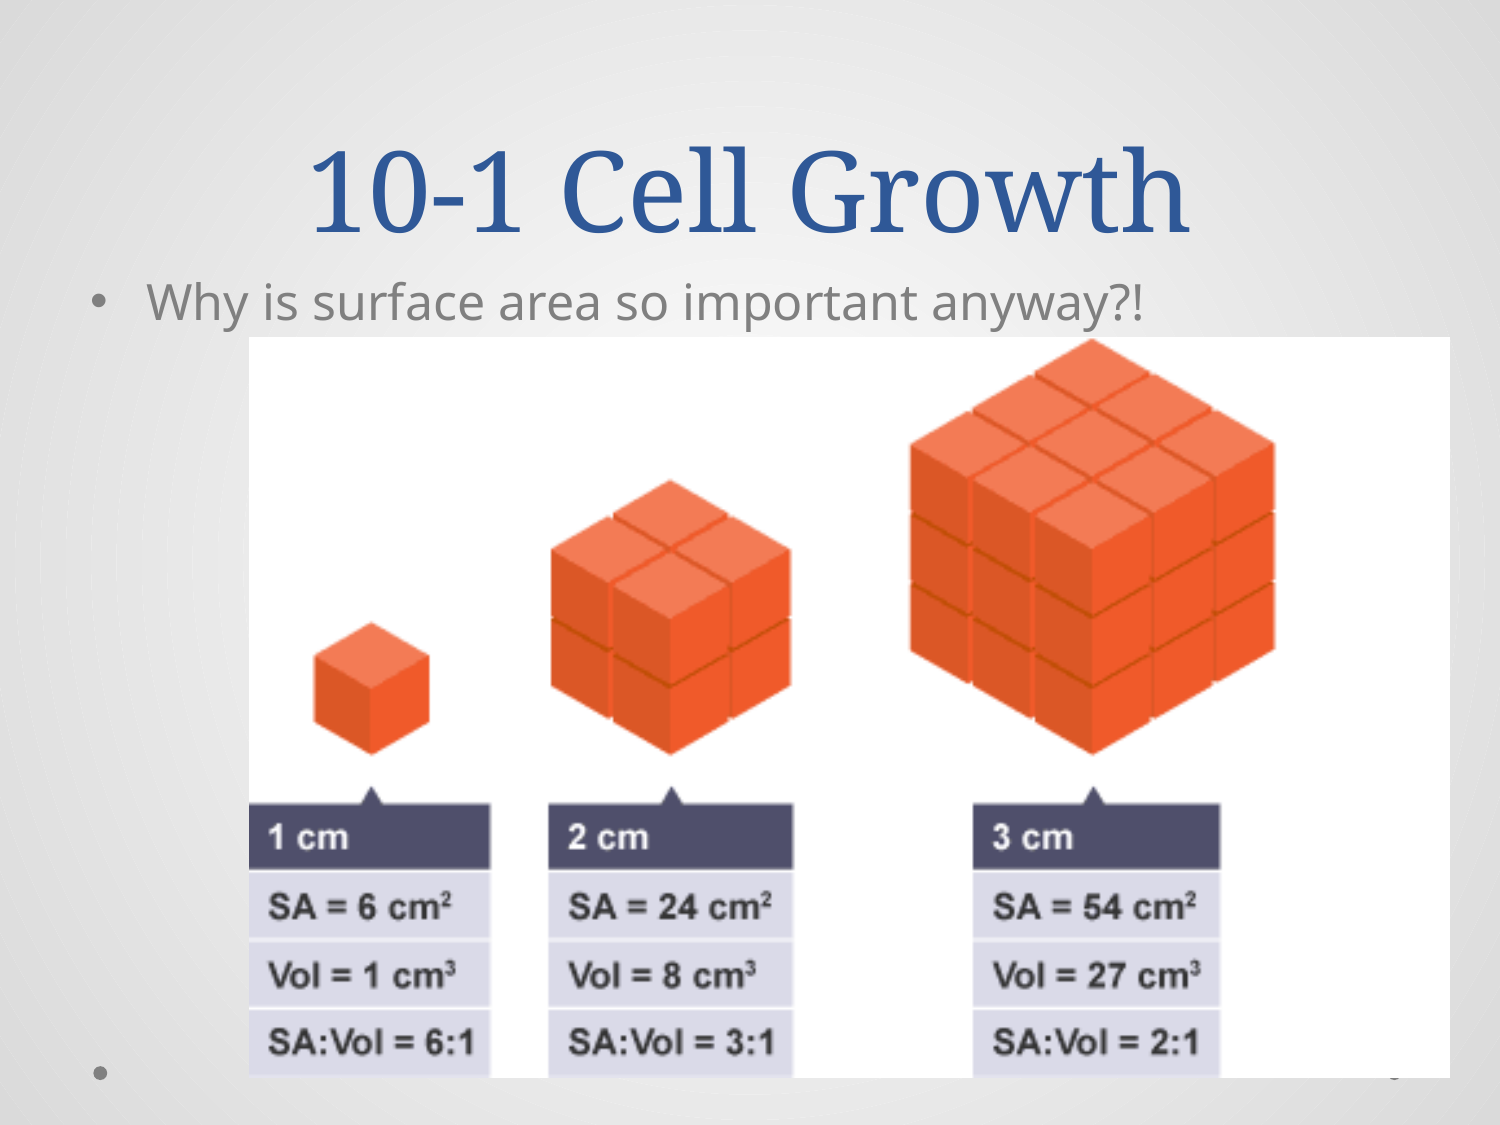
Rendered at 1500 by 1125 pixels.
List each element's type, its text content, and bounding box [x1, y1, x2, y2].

picture [249, 337, 1451, 1078]
list Why is surface area so important anyway?! [75, 262, 1425, 1005]
title 10-1 Cell Growth [75, 0, 1425, 262]
